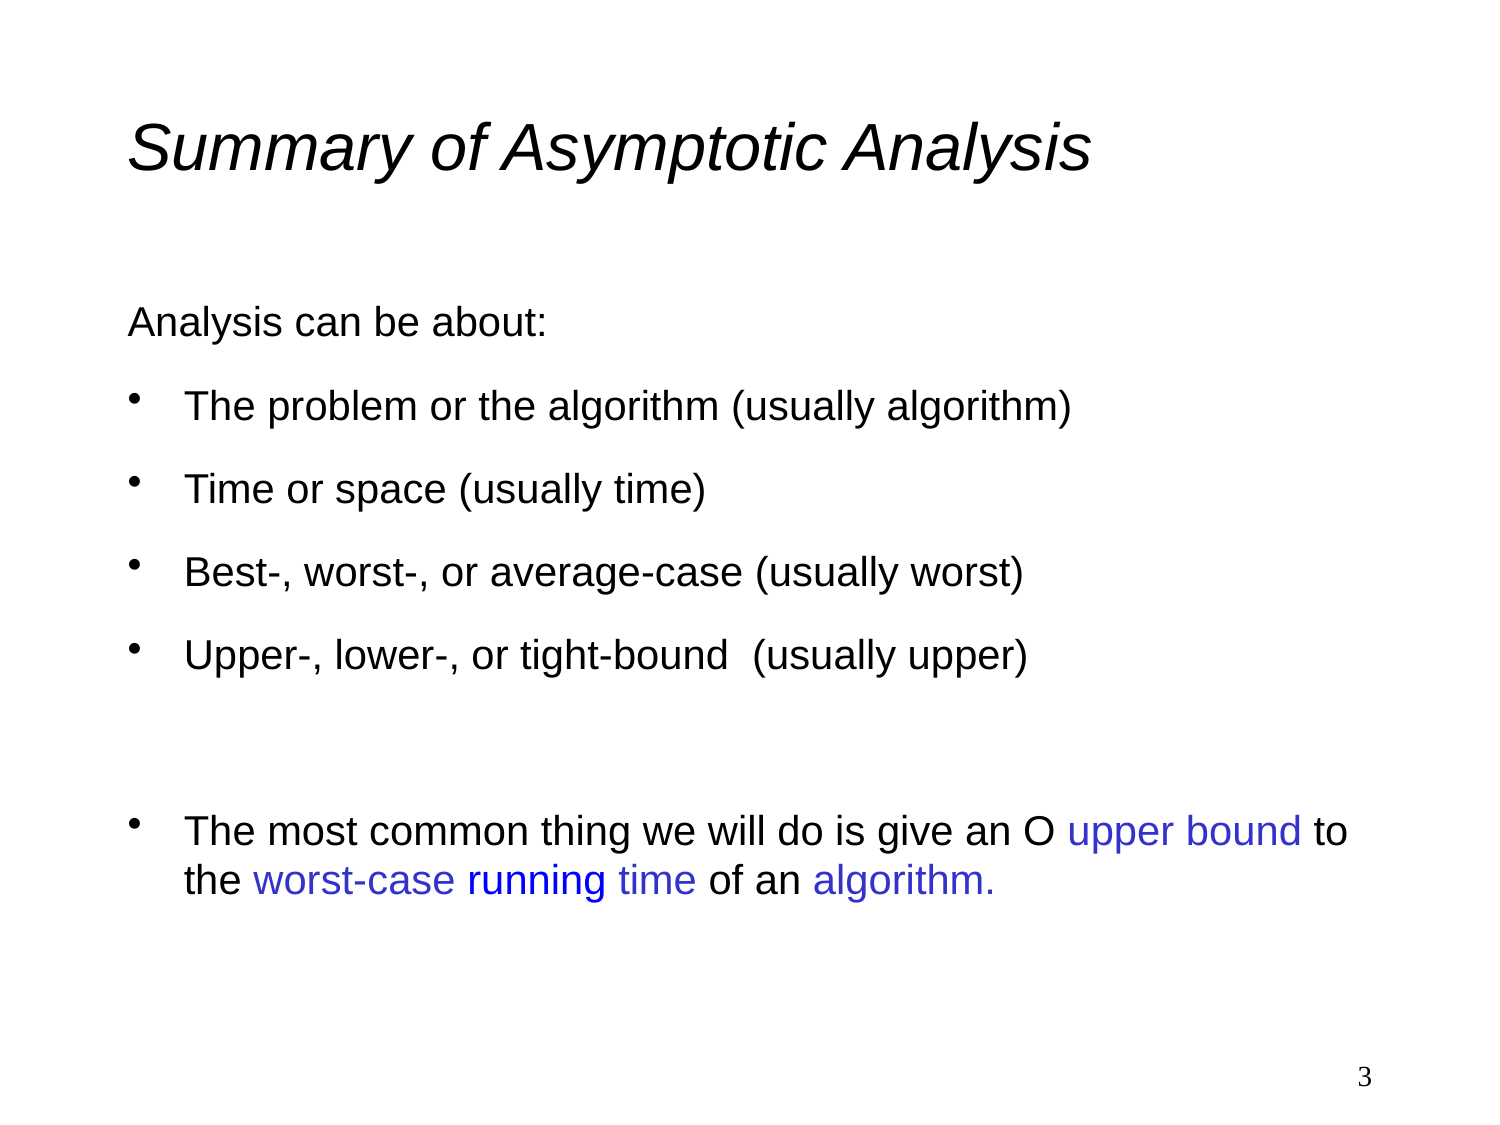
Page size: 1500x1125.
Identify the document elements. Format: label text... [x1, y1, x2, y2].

title Summary of Asymptotic Analysis [112, 49, 1388, 238]
list Analysis can be about: The problem or the algorithm (usually algorithm) Time or space (usually time) Best-, worst-, or average-case (usually worst) Upper-, lower-, or tight-bound (usually upper) The most common thing we will do is give an O upper bound to the worst-case running time of an algorithm. [112, 262, 1413, 1001]
slide_number 3 [1074, 1049, 1388, 1125]
